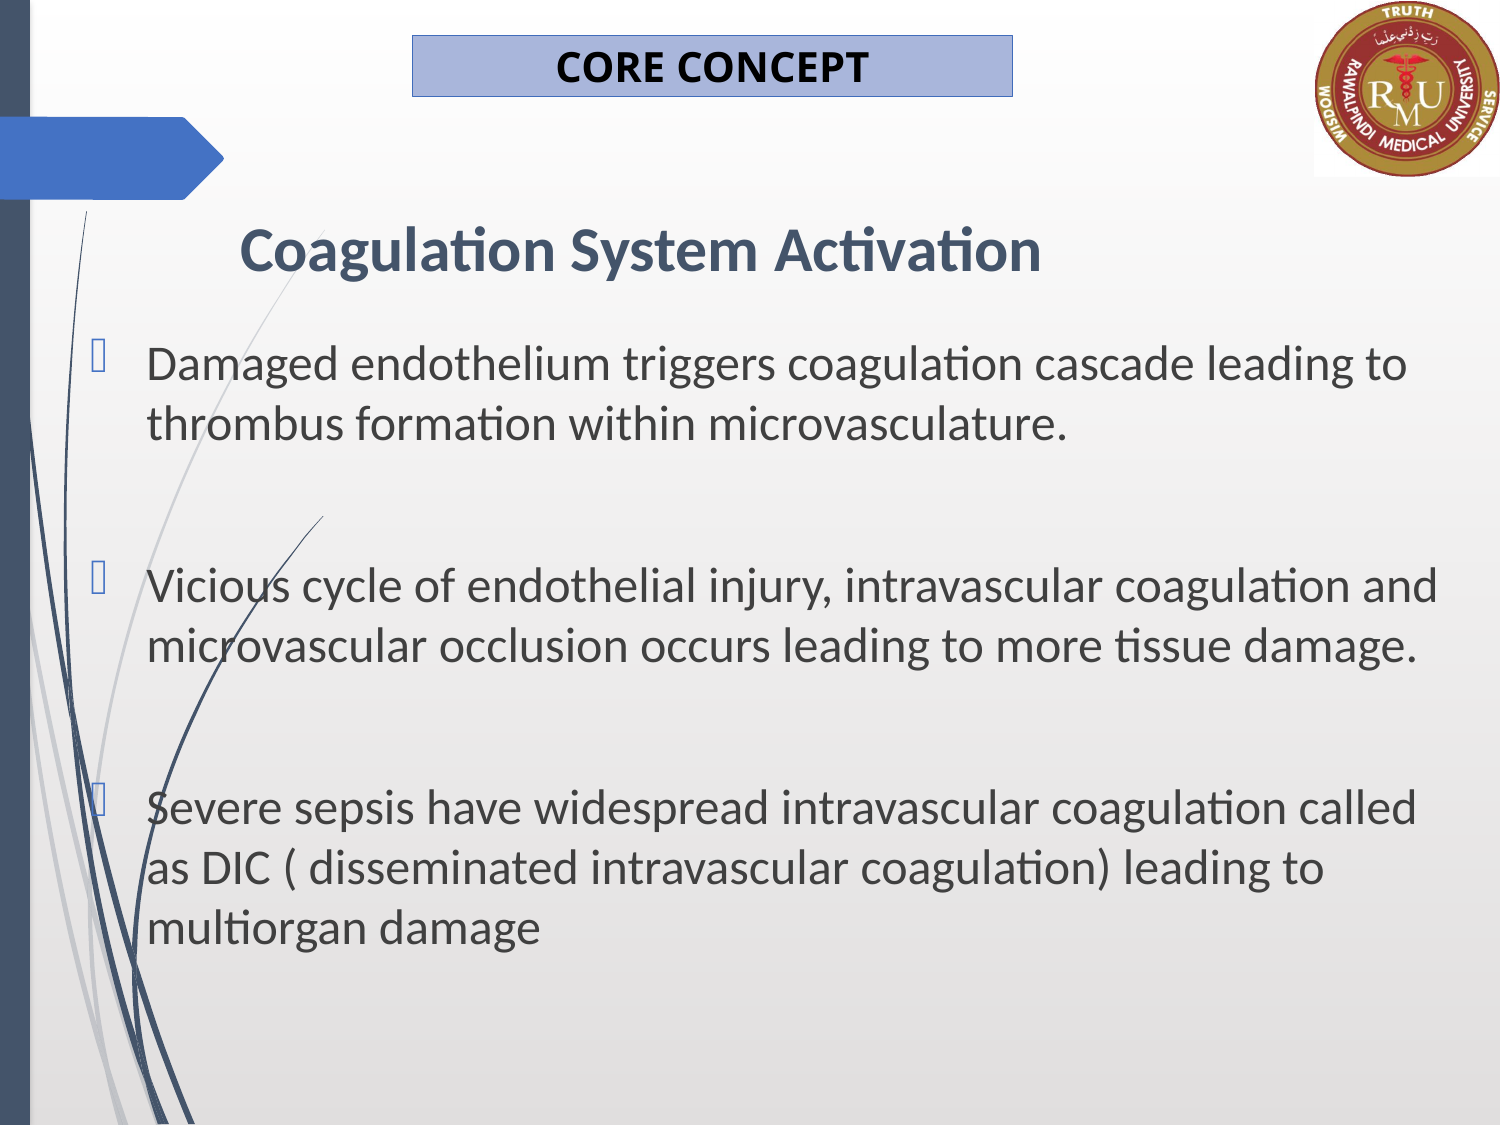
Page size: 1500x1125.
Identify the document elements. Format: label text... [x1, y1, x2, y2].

list Damaged endothelium triggers coagulation cascade leading to thrombus formation within microvasculature. Vicious cycle of endothelial injury, intravascular coagulation and microvascular occlusion occurs leading to more tissue damage. Severe sepsis have widespread intravascular coagulation called as DIC ( disseminated intravascular coagulation) leading to multiorgan damage [75, 323, 1475, 1090]
title Coagulation System Activation [225, 200, 1175, 293]
picture [1314, 0, 1500, 177]
text_box CORE CONCEPT [412, 35, 1013, 97]
